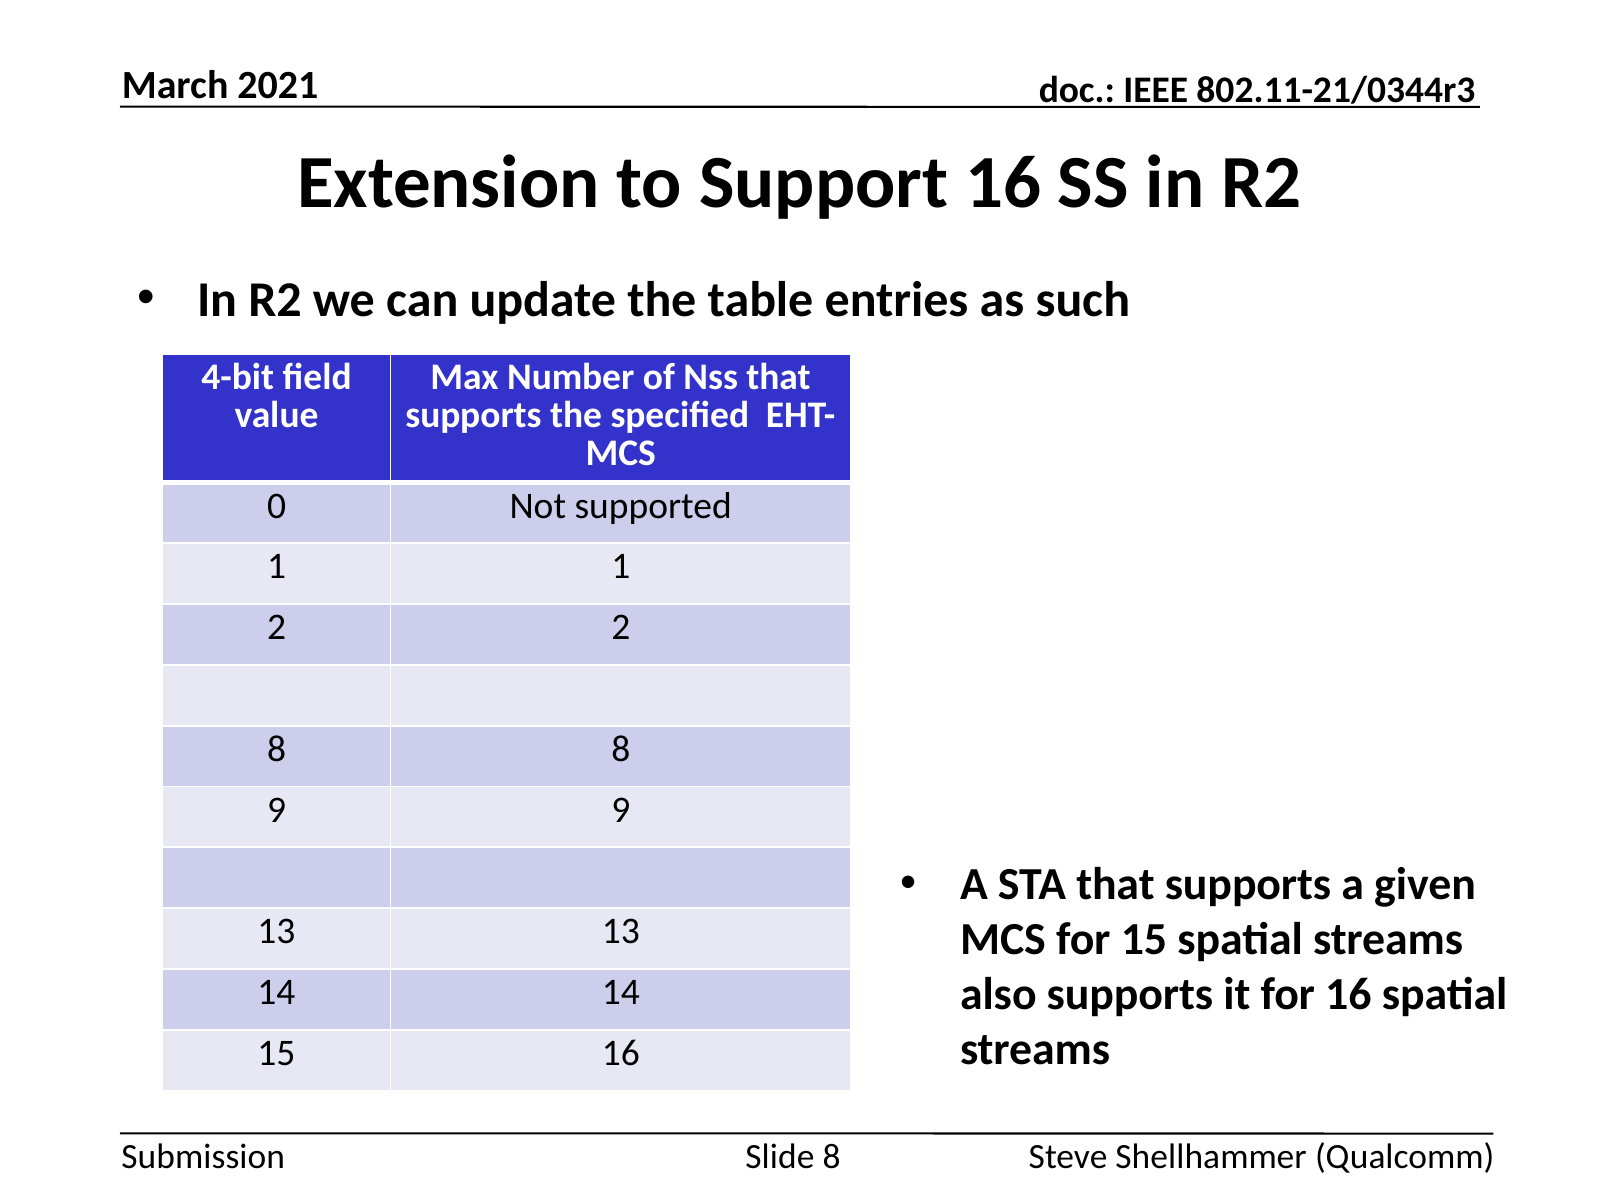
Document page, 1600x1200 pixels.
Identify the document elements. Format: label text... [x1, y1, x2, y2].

text_box A STA that supports a given MCS for 15 spatial streams also supports it for 16 spatial streams [884, 846, 1548, 1096]
slide_number Slide 8 [733, 1132, 854, 1197]
list In R2 we can update the table entries as such [121, 258, 1482, 338]
footer Steve Shellhammer (Qualcomm) [937, 1132, 1495, 1174]
title Extension to Support 16 SS in R2 [119, 119, 1480, 236]
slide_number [121, 58, 451, 107]
